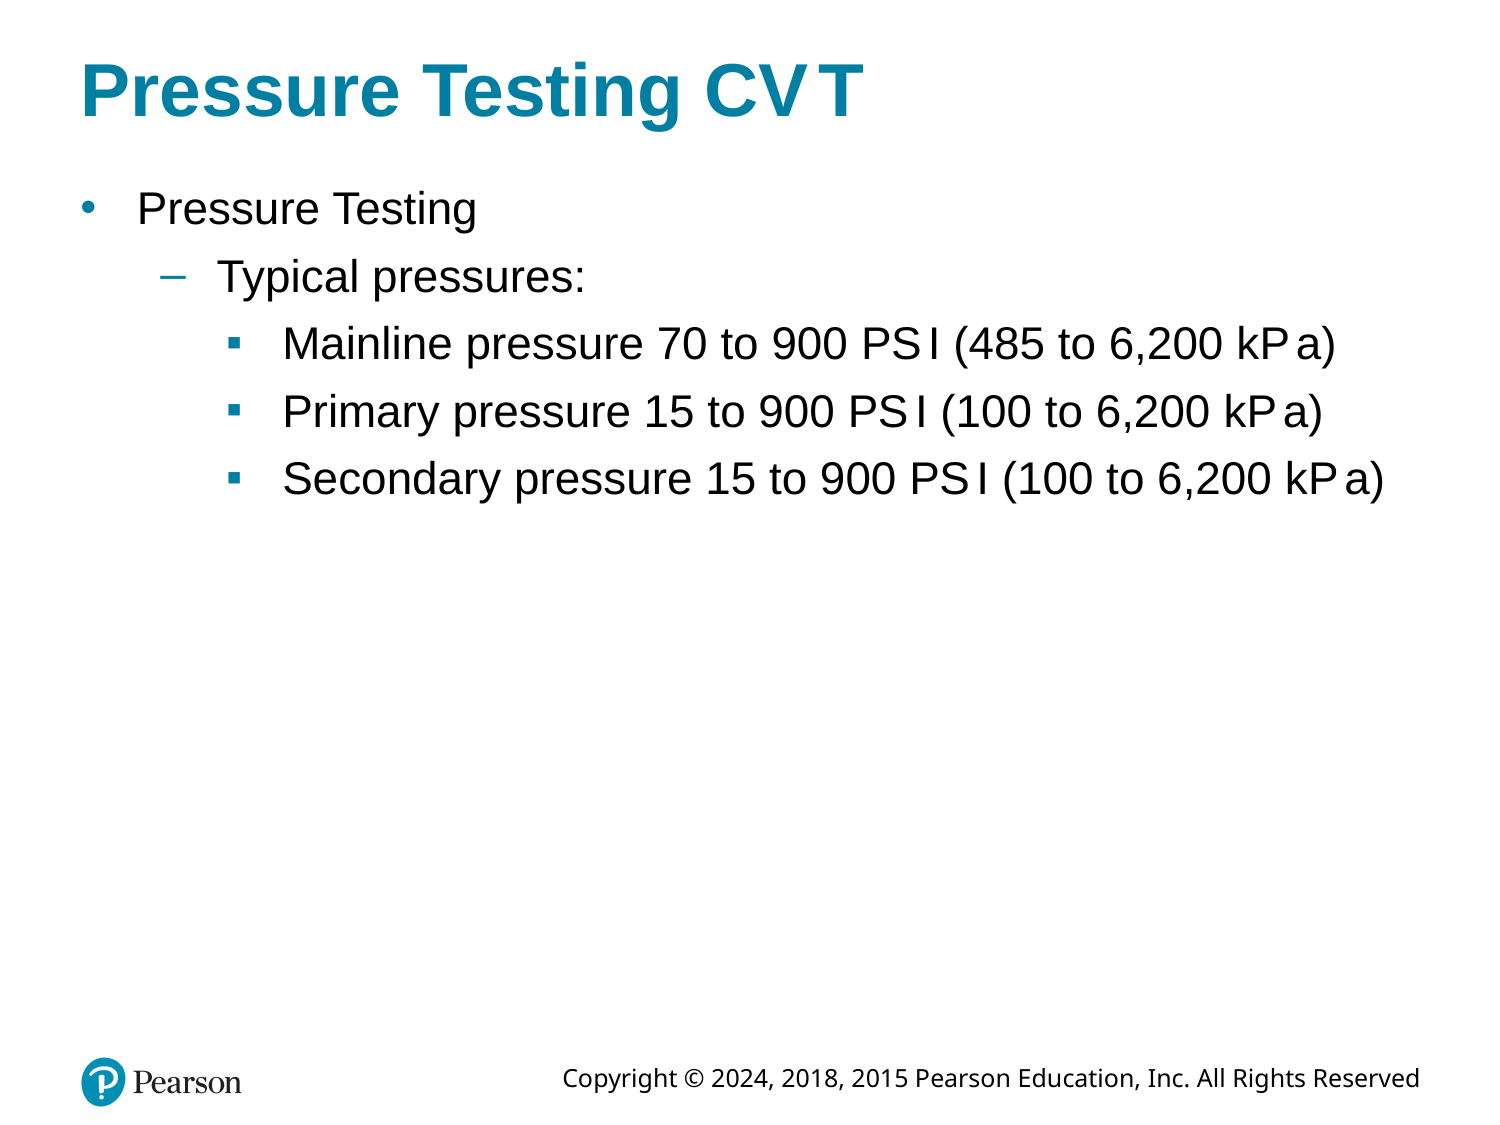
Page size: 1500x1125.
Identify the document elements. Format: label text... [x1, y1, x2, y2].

picture [80, 1056, 243, 1108]
list Pressure Testing Typical pressures: Mainline pressure 70 to 900 P S I (485 to 6,200 k P a) Primary pressure 15 to 900 P S I (100 to 6,200 k P a) Secondary pressure 15 to 900 P S I (100 to 6,200 k P a) [80, 19, 1424, 664]
title Pressure Testing C V T [80, 0, 1427, 184]
